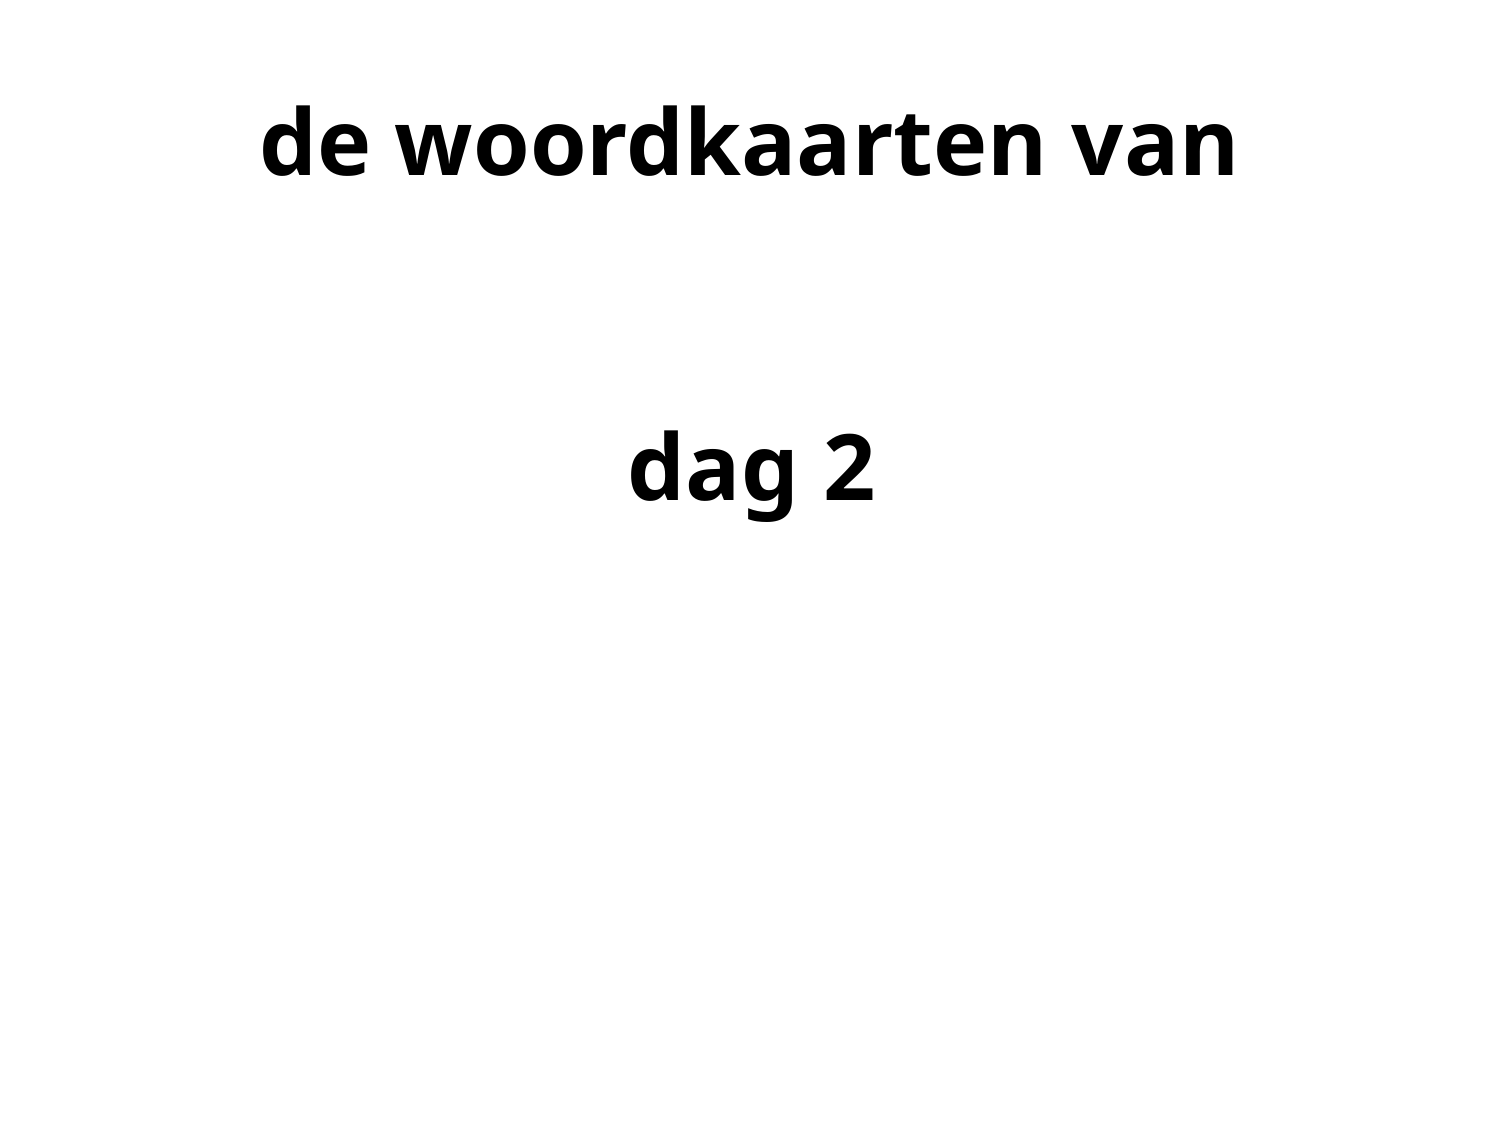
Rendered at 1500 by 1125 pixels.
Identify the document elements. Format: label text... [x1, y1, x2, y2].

list dag 2 [76, 302, 1427, 1046]
title de woordkaarten van [75, 45, 1425, 233]
